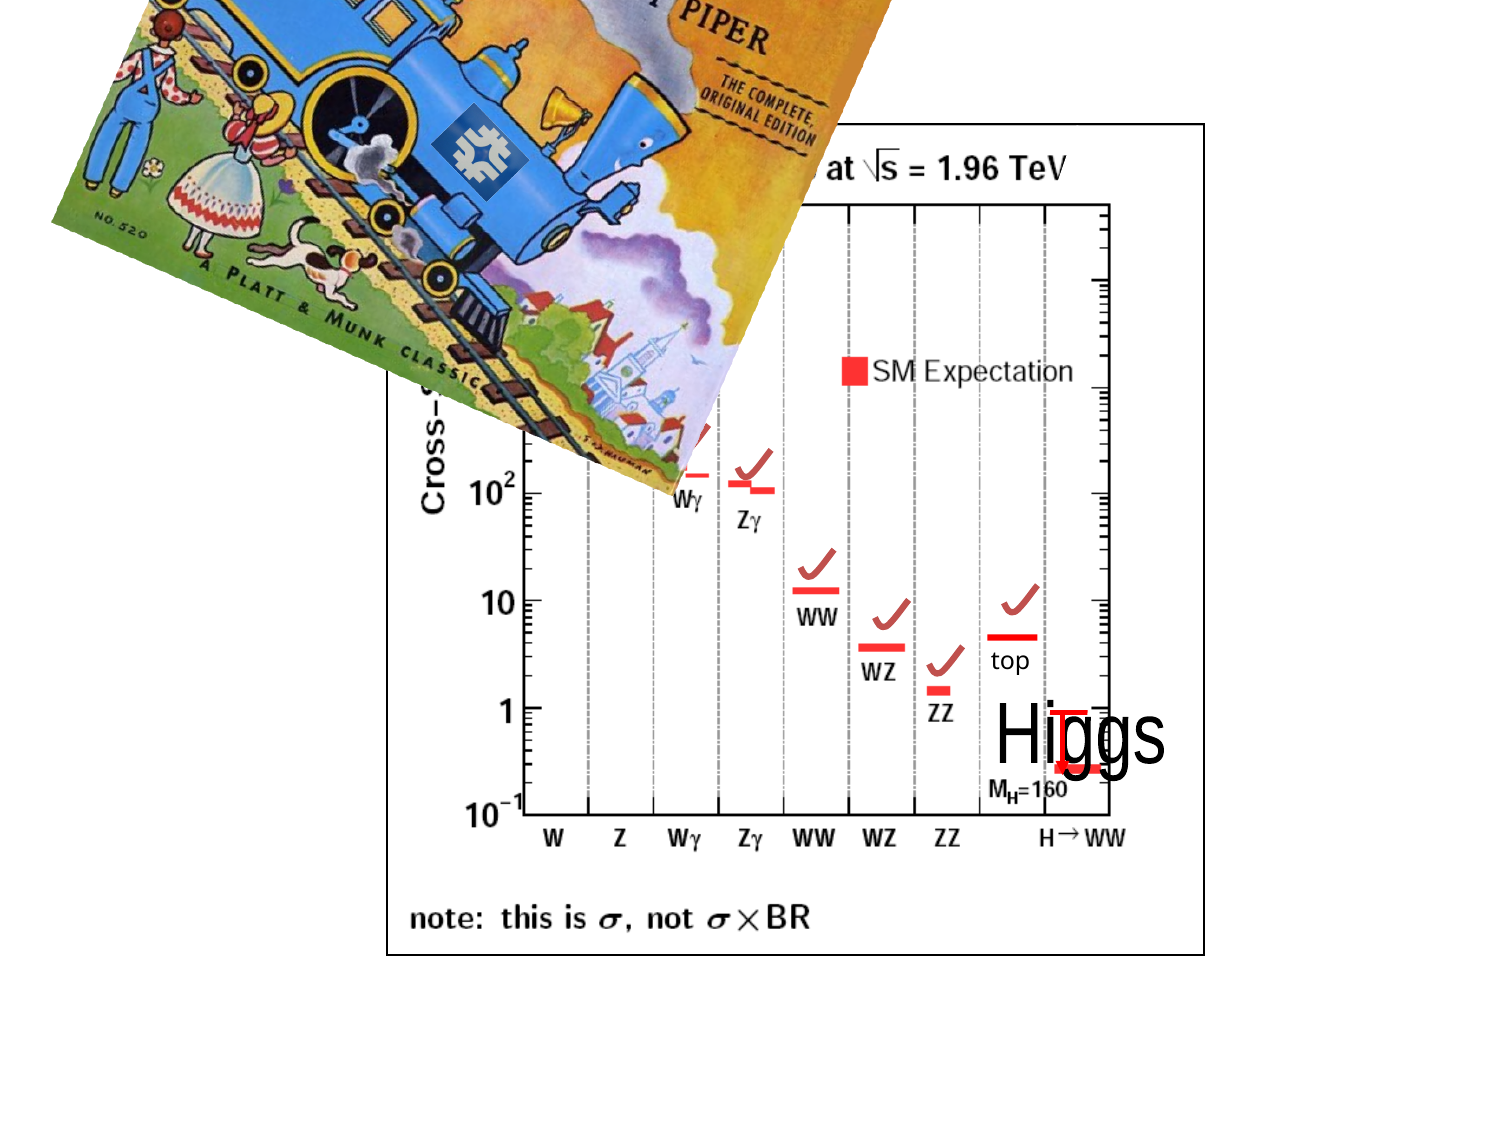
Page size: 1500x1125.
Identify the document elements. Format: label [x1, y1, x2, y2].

text_box [999, 699, 1165, 782]
text_box [149, 0, 830, 387]
picture [387, 0, 1204, 955]
picture [52, 3, 149, 265]
